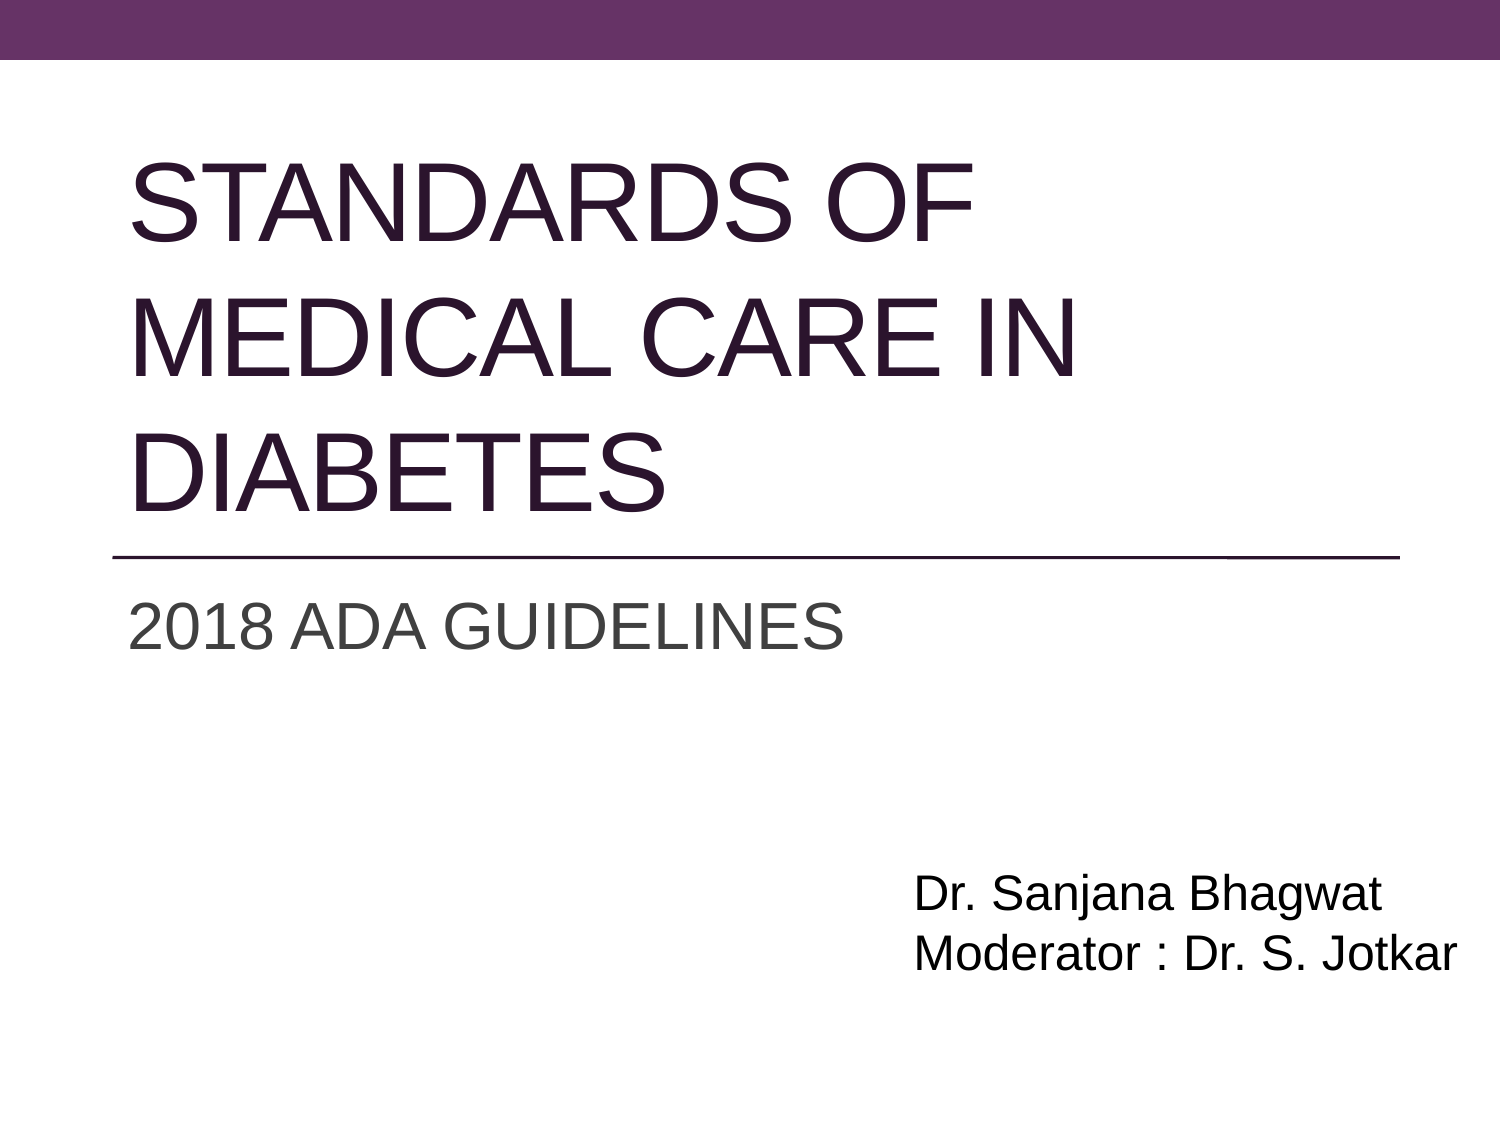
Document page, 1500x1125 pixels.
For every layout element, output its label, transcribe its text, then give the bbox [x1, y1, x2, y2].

subtitle 2018 ADA GUIDELINES [112, 575, 1163, 863]
text_box Dr. Sanjana Bhagwat Moderator : Dr. S. Jotkar [898, 852, 1474, 988]
title Standards of medical care in diabetes [112, 224, 1400, 542]
